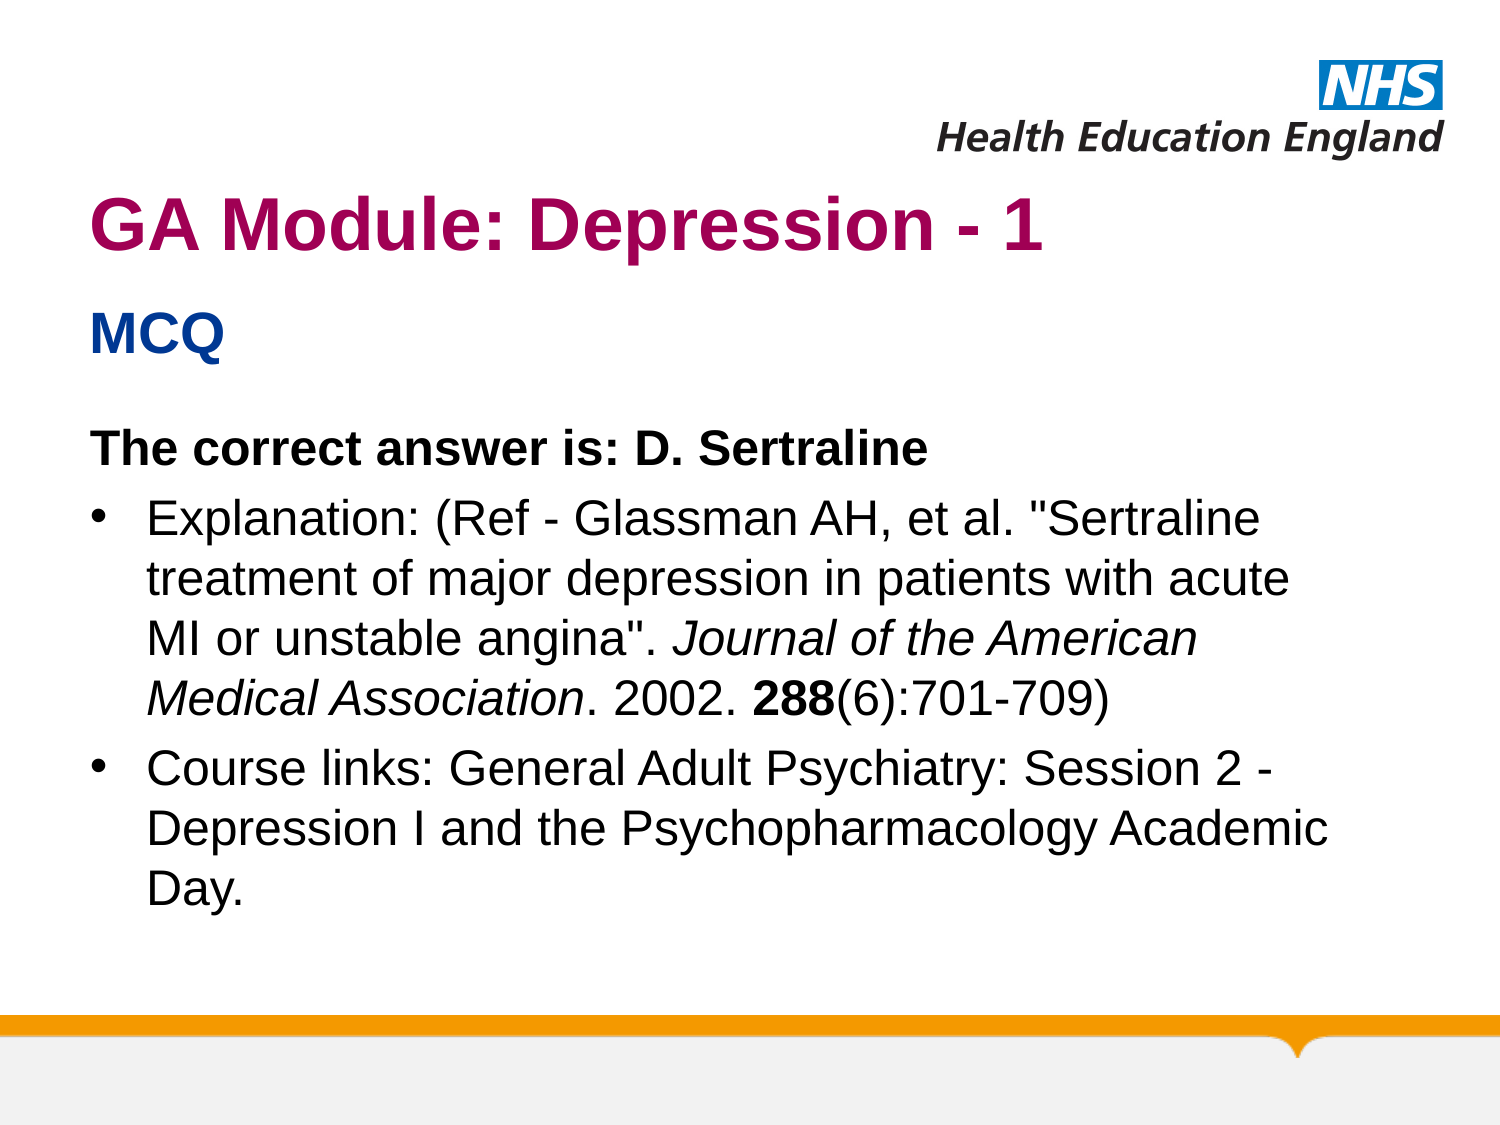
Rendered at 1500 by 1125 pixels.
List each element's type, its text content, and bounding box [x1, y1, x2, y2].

title GA Module: Depression - 1 [75, 168, 1350, 280]
list The correct answer is: D. Sertraline Explanation: (Ref - Glassman AH, et al. "Sertraline treatment of major depression in patients with acute MI or unstable angina". Journal of the American Medical Association. 2002. 288(6):701-709) Course links: General Adult Psychiatry: Session 2 - Depression I and the Psychopharmacology Academic Day. [75, 407, 1361, 811]
picture [936, 59, 1445, 161]
subtitle MCQ [75, 288, 1125, 384]
